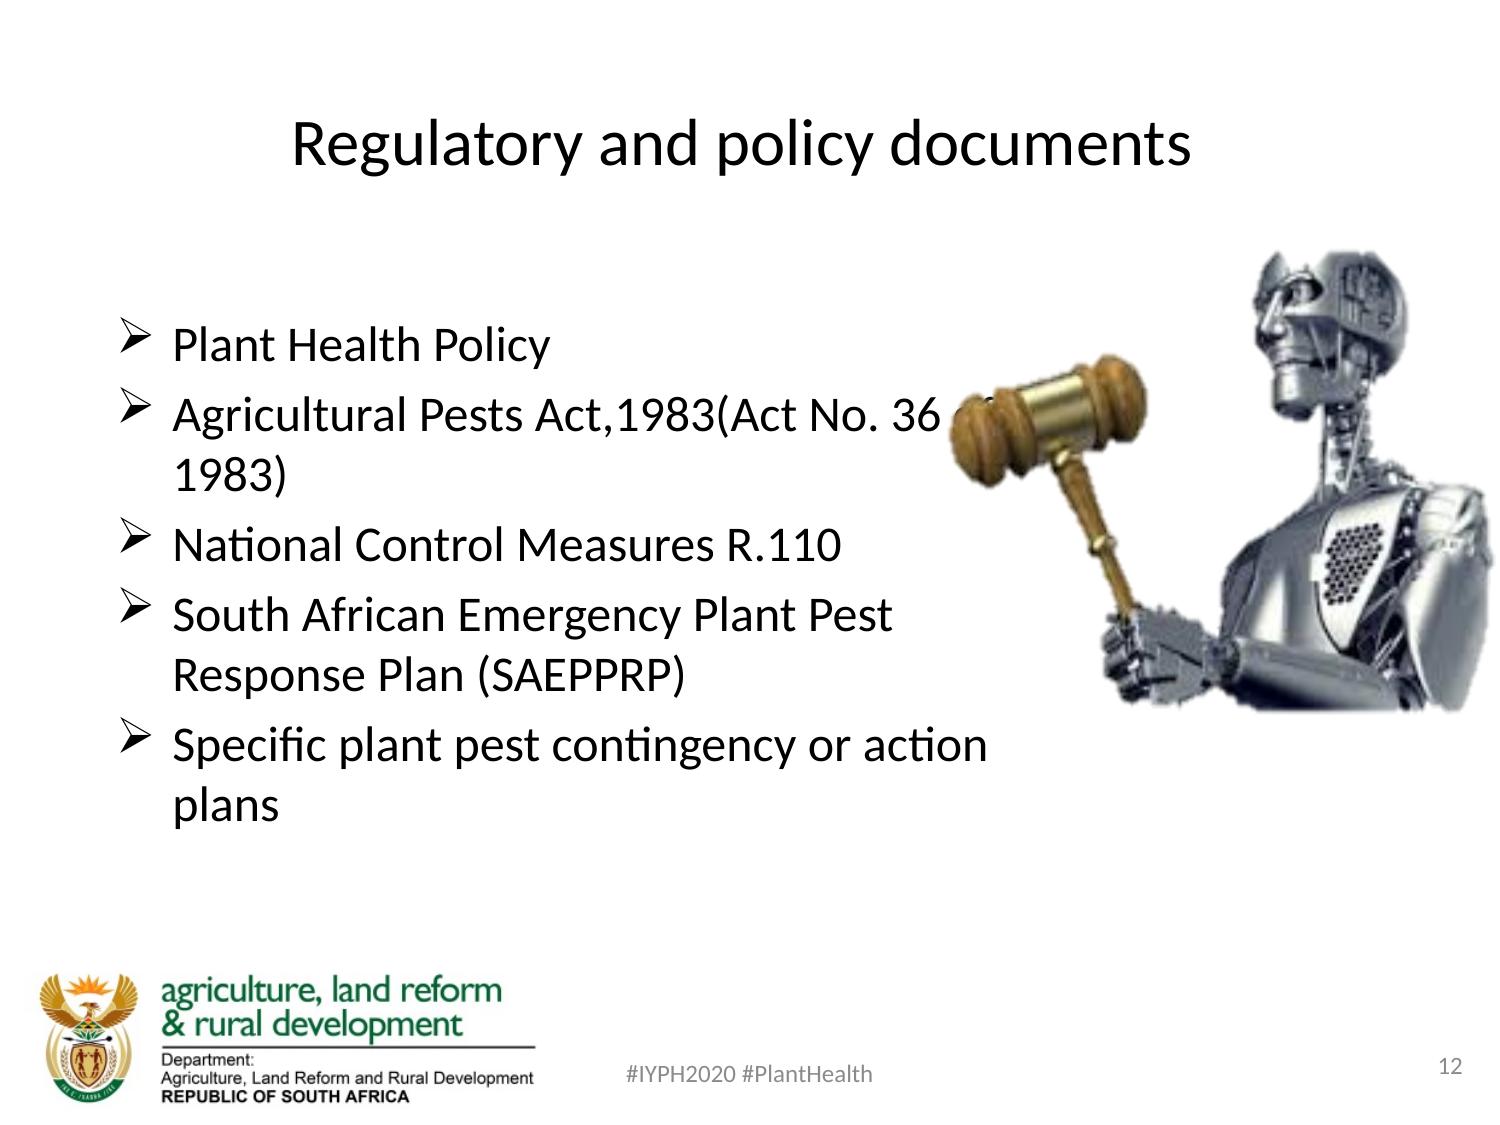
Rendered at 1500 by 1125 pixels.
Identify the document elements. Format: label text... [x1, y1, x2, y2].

list Plant Health Policy Agricultural Pests Act,1983(Act No. 36 of 1983) National Control Measures R.110 South African Emergency Plant Pest Response Plan (SAEPPRP) Specific plant pest contingency or action plans [101, 234, 1022, 937]
slide_number 12 [1128, 1035, 1478, 1095]
picture [5, 953, 570, 1125]
picture [867, 196, 1500, 773]
footer #IYPH2020 #PlantHealth [575, 1042, 988, 1103]
title Regulatory and policy documents [75, 45, 1425, 233]
